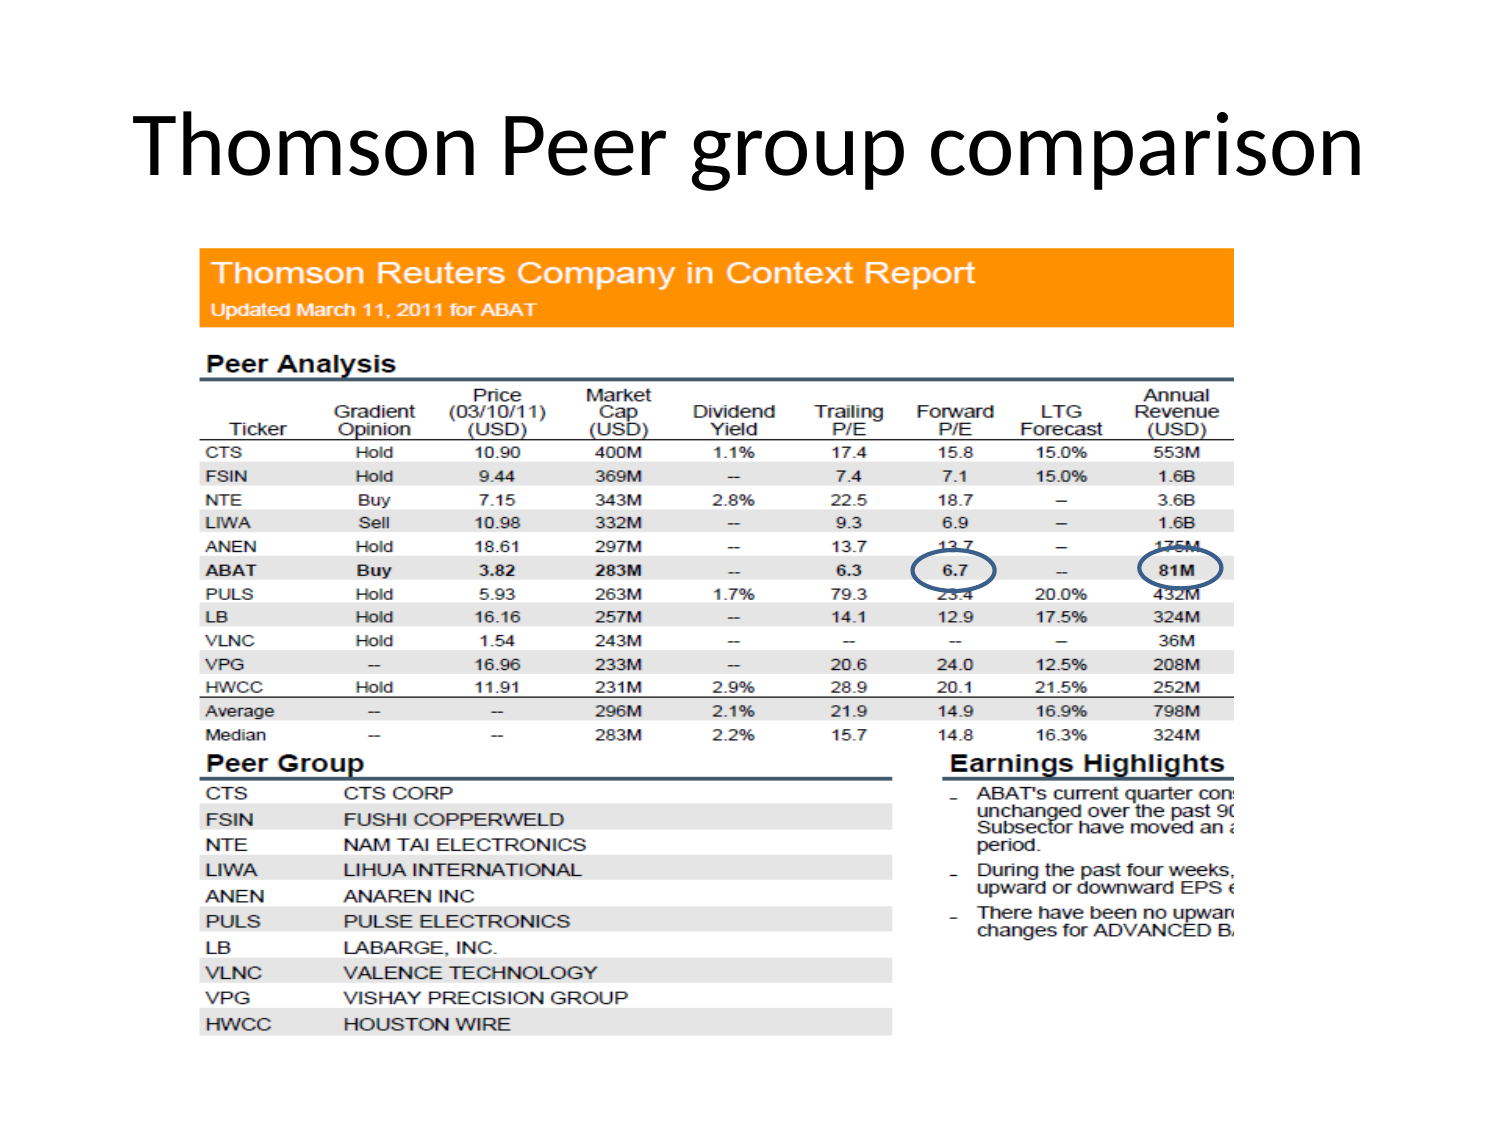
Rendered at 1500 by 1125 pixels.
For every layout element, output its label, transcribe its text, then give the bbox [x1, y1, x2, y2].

picture [167, 237, 1235, 1042]
title Thomson Peer group comparison [75, 45, 1425, 233]
